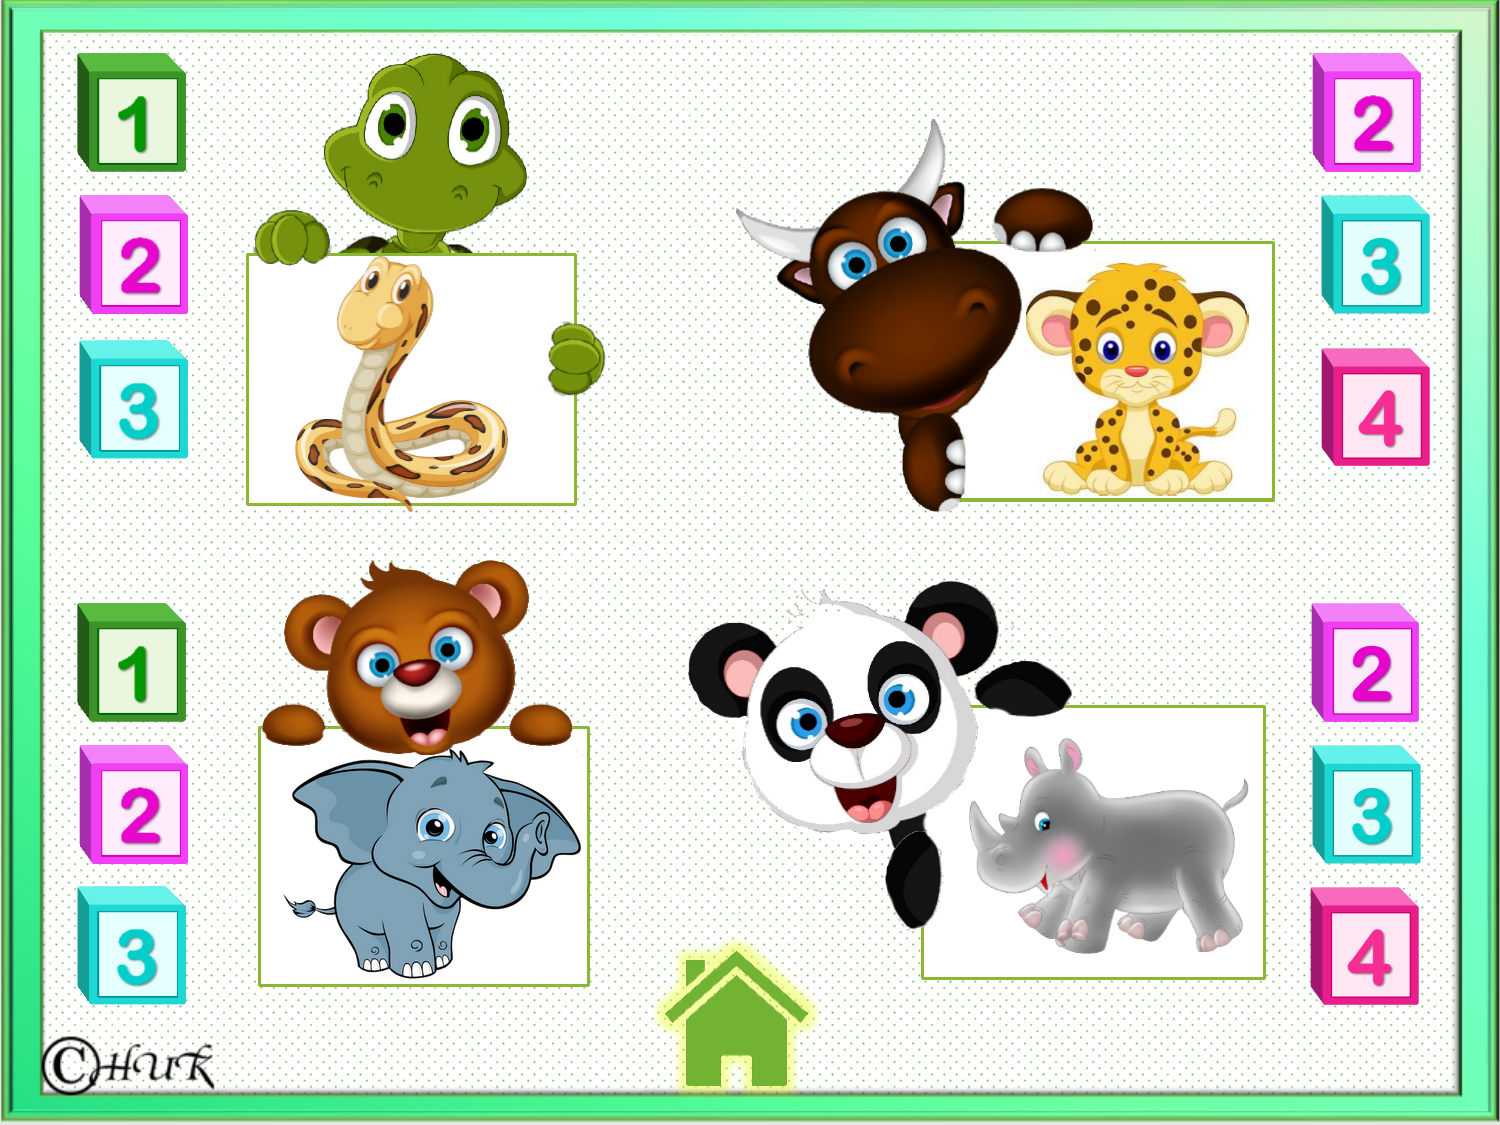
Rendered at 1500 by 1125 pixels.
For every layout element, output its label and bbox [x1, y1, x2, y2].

picture [0, 0, 1500, 1125]
text_box [226, 44, 610, 505]
text_box [736, 119, 1275, 519]
text_box [688, 580, 1265, 979]
text_box [245, 560, 589, 986]
